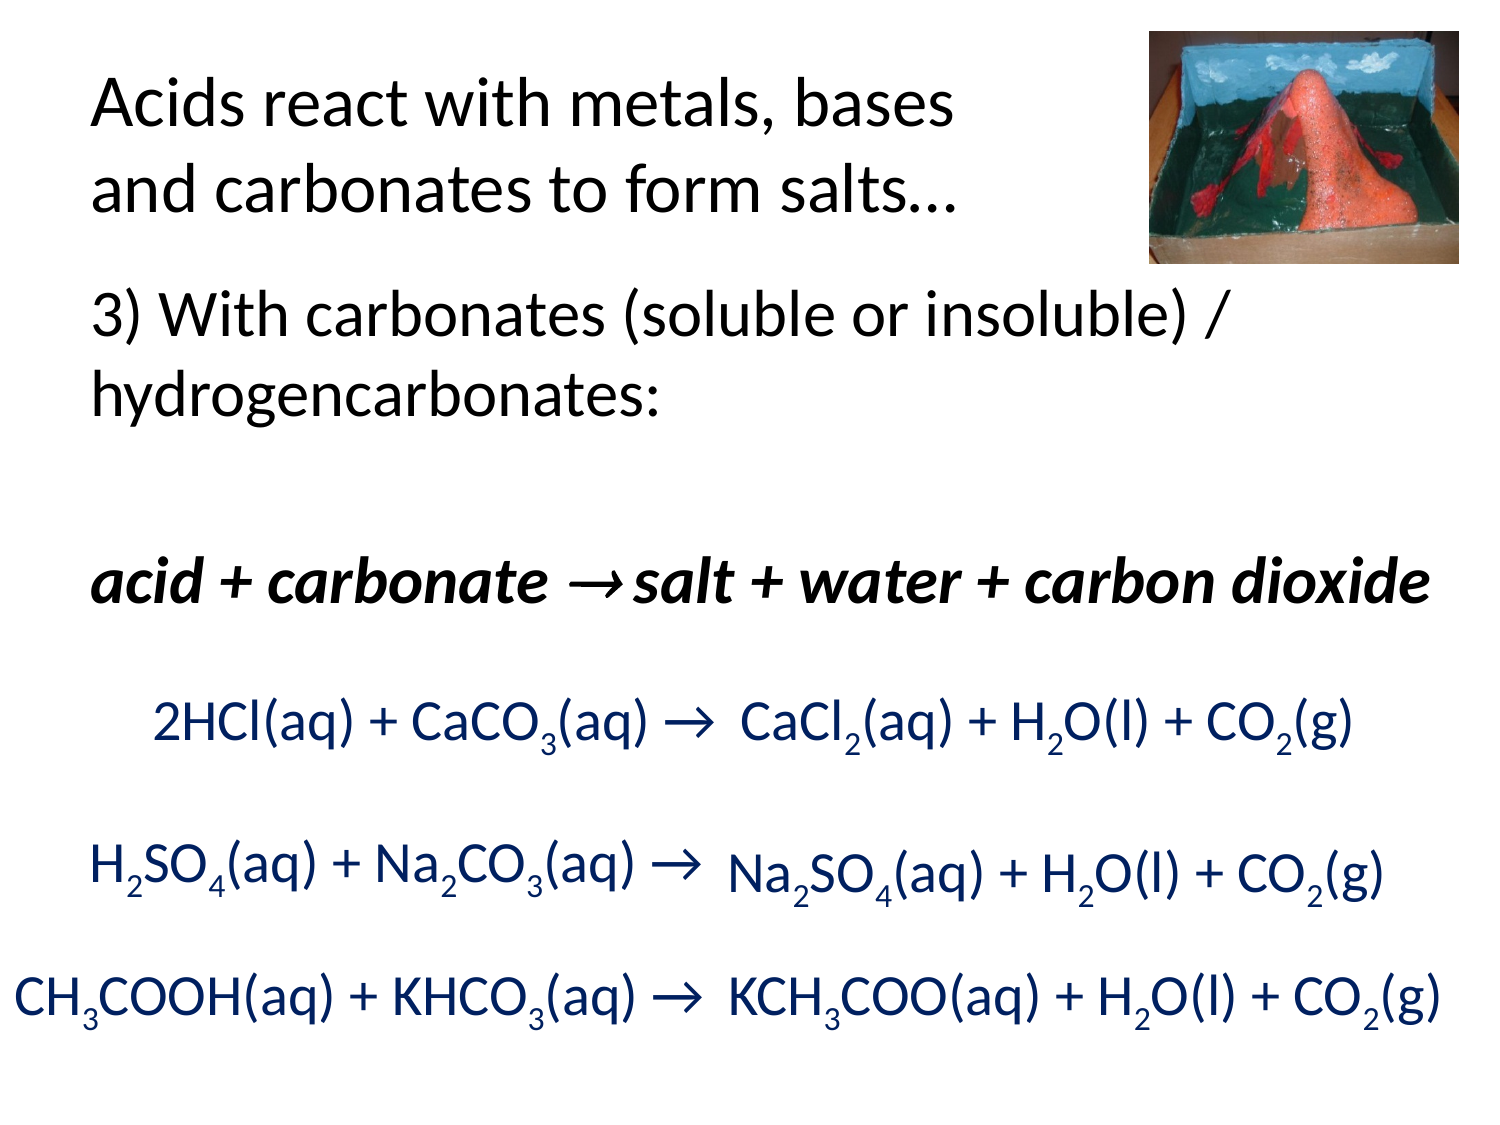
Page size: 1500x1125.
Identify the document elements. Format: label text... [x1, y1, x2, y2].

title Acids react with metals, bases and carbonates to form salts… [74, 44, 1144, 233]
text_box 2HCl(aq) + CaCO3(aq) → [137, 675, 726, 770]
text_box H2SO4(aq) + Na2CO3(aq) → [75, 816, 805, 912]
picture [1149, 31, 1459, 264]
text_box CH3COOH(aq) + KHCO3(aq) → [0, 950, 713, 1045]
text_box KCH3COO(aq) + H2O(l) + CO2(g) [713, 950, 1500, 1045]
text_box CaCl2(aq) + H2O(l) + CO2(g) [726, 675, 1388, 770]
text_box Na2SO4(aq) + H2O(l) + CO2(g) [712, 826, 1500, 922]
list 3) With carbonates (soluble or insoluble) / hydrogencarbonates: acid + carbonate  salt + water + carbon dioxide [74, 262, 1488, 663]
